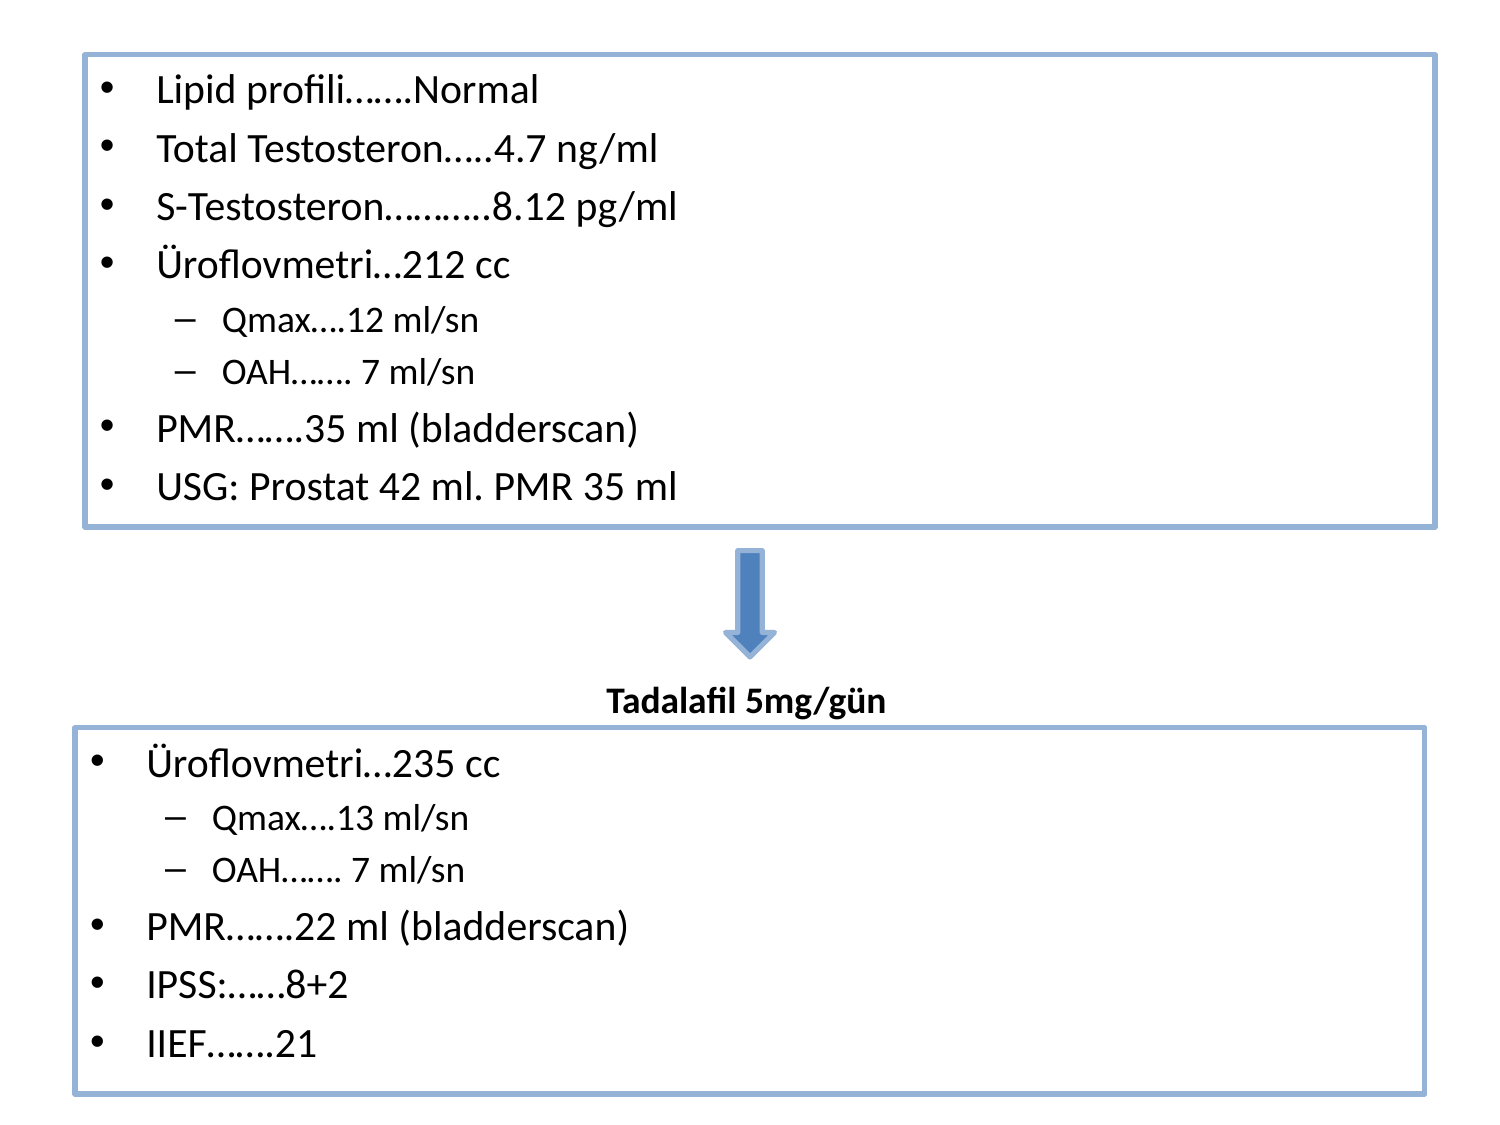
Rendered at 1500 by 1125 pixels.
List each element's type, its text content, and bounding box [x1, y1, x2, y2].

text_box Üroflovmetri…235 cc Qmax….13 ml/sn OAH……. 7 ml/sn PMR…….22 ml (bladderscan) IPSS:……8+2 IIEF…….21 [74, 727, 1425, 1094]
text_box [723, 548, 777, 660]
text_box Tadalafil 5mg/gün [591, 668, 902, 727]
text_box Lipid profili…….Normal Total Testosteron…..4.7 ng/ml S-Testosteron………..8.12 pg/ml Üroflovmetri…212 cc Qmax….12 ml/sn OAH……. 7 ml/sn PMR…….35 ml (bladderscan) USG: Prostat 42 ml. PMR 35 ml [85, 54, 1435, 528]
